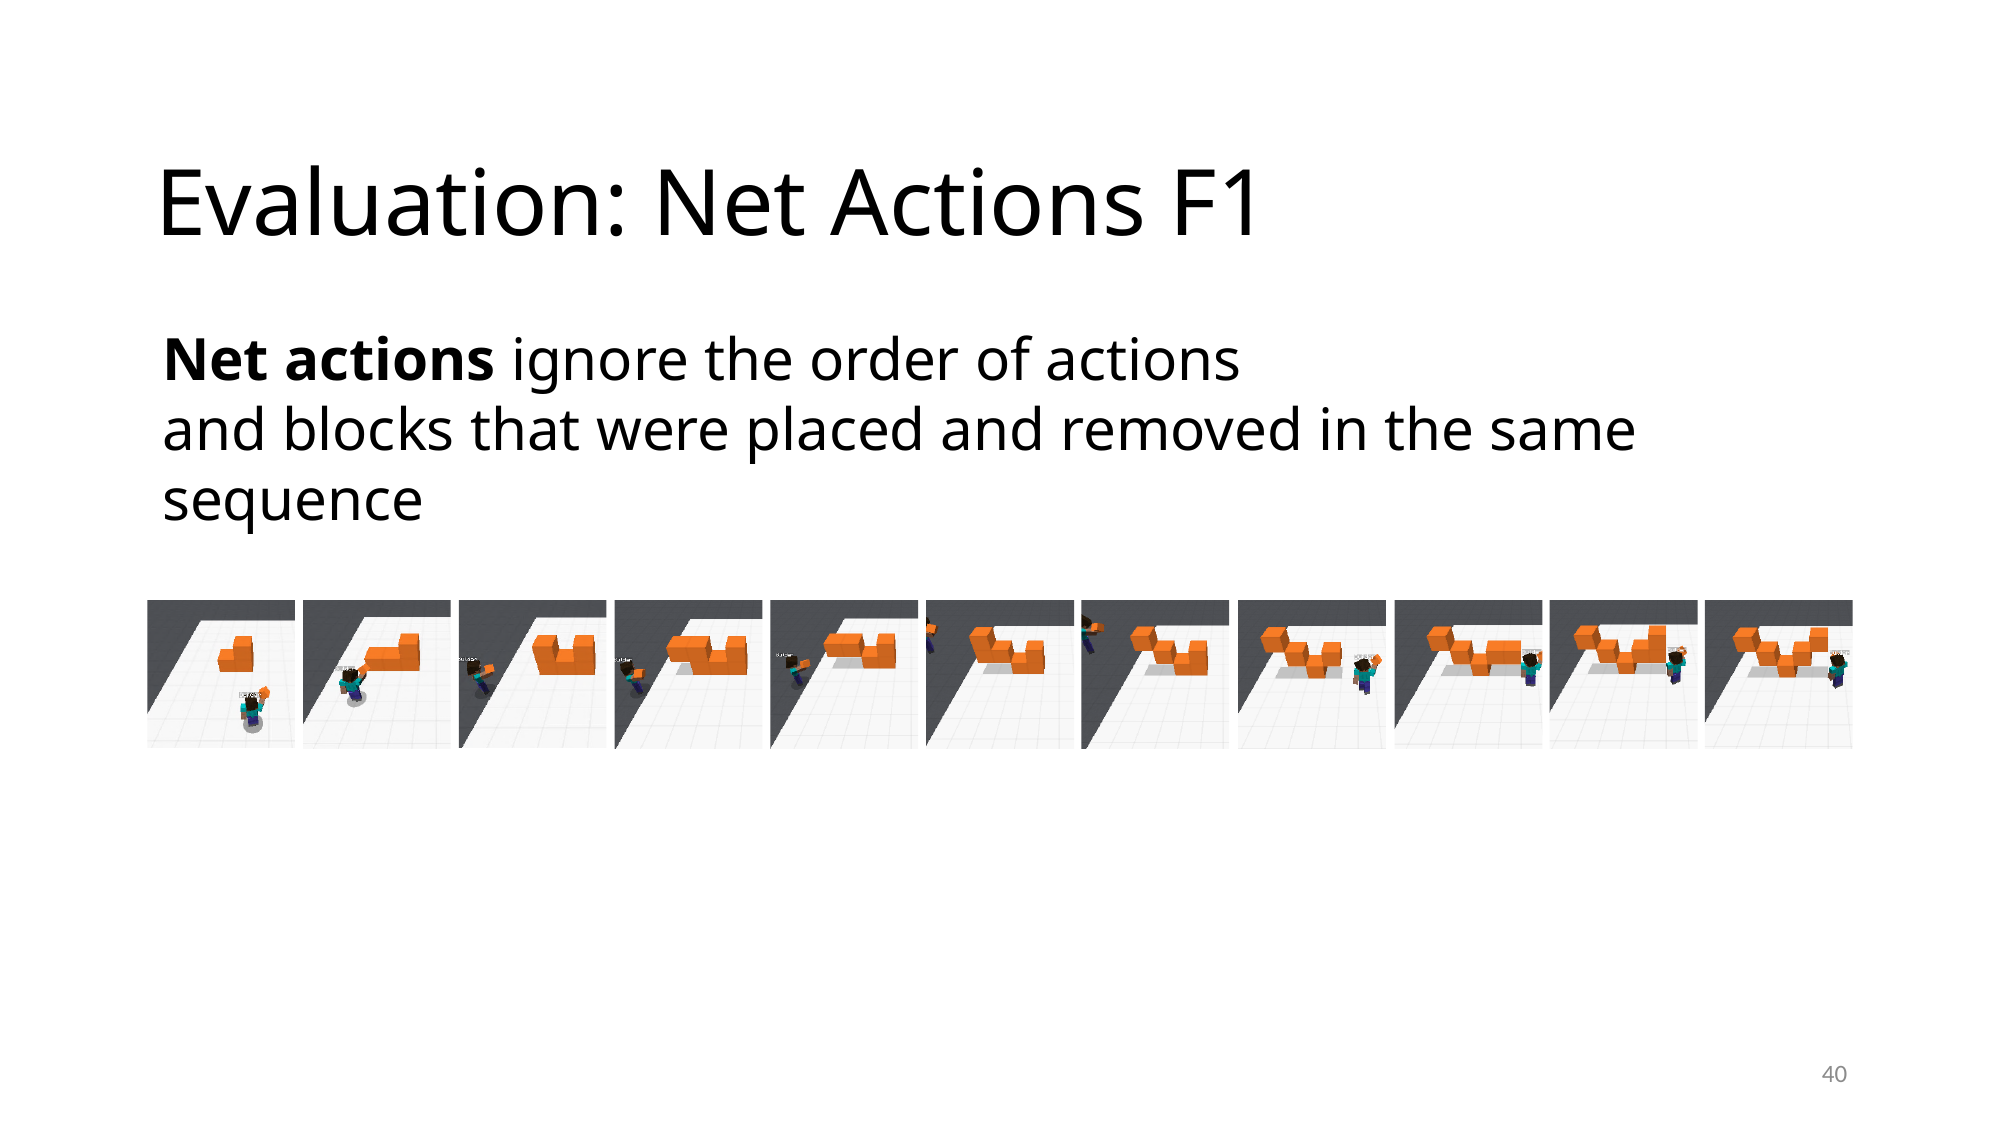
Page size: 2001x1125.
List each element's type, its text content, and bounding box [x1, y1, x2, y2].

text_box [147, 600, 1853, 749]
list Net actions ignore the order of actions and blocks that were placed and removed in the same sequence [147, 314, 1926, 1059]
slide_number 40 [1412, 1042, 1863, 1103]
title Evaluation: Net Actions F1 [139, 97, 1865, 315]
